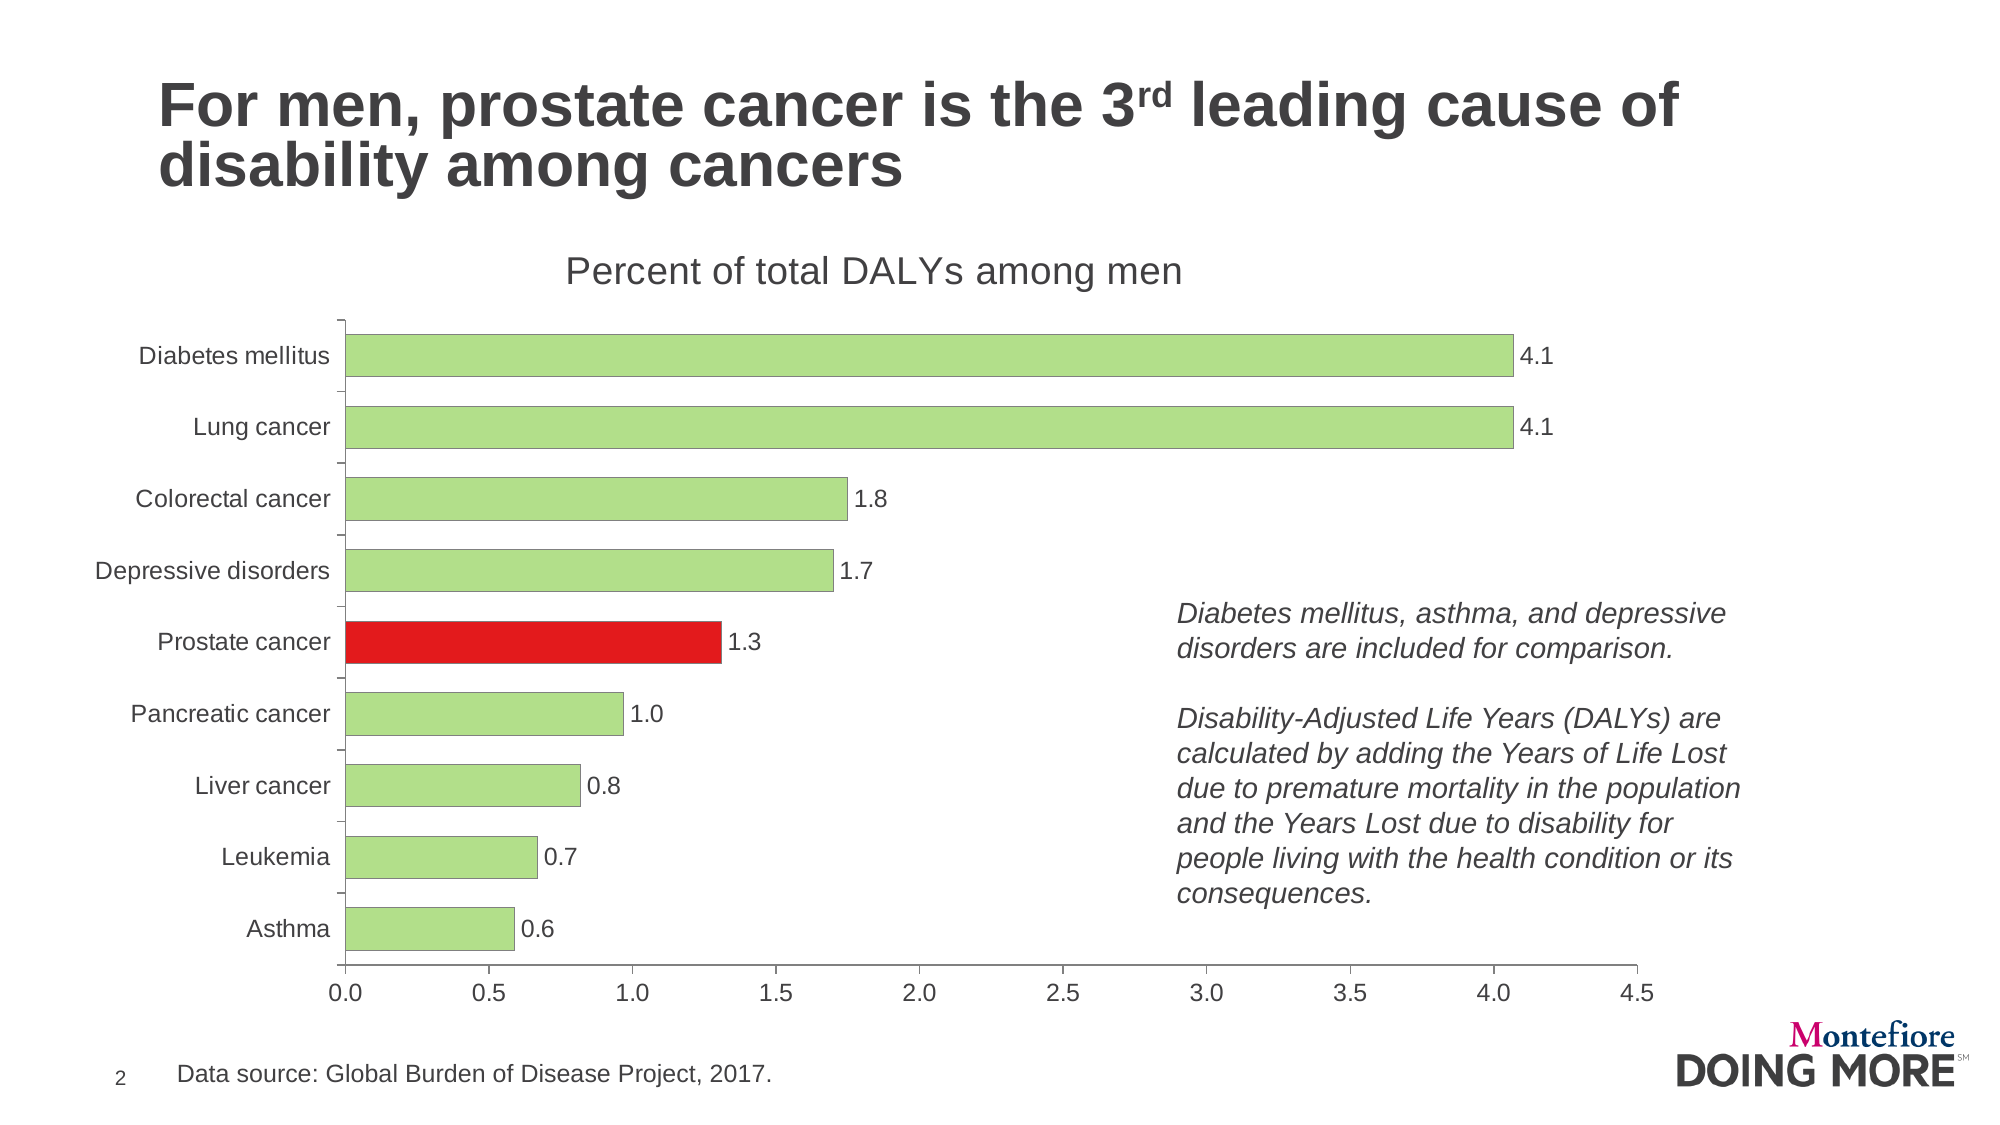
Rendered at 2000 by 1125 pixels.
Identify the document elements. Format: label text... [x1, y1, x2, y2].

text_box Data source: Global Burden of Disease Project, 2017. [162, 1050, 1651, 1095]
chart [61, 212, 1688, 1023]
text_box Diabetes mellitus, asthma, and depressive disorders are included for comparison. Disability-Adjusted Life Years (DALYs) are calculated by adding the Years of Life Lost due to premature mortality in the population and the Years Lost due to disability for people living with the health condition or its consequences. [1692, 587, 1775, 917]
title For men, prostate cancer is the 3rd leading cause of disability among cancers [143, 70, 1856, 207]
